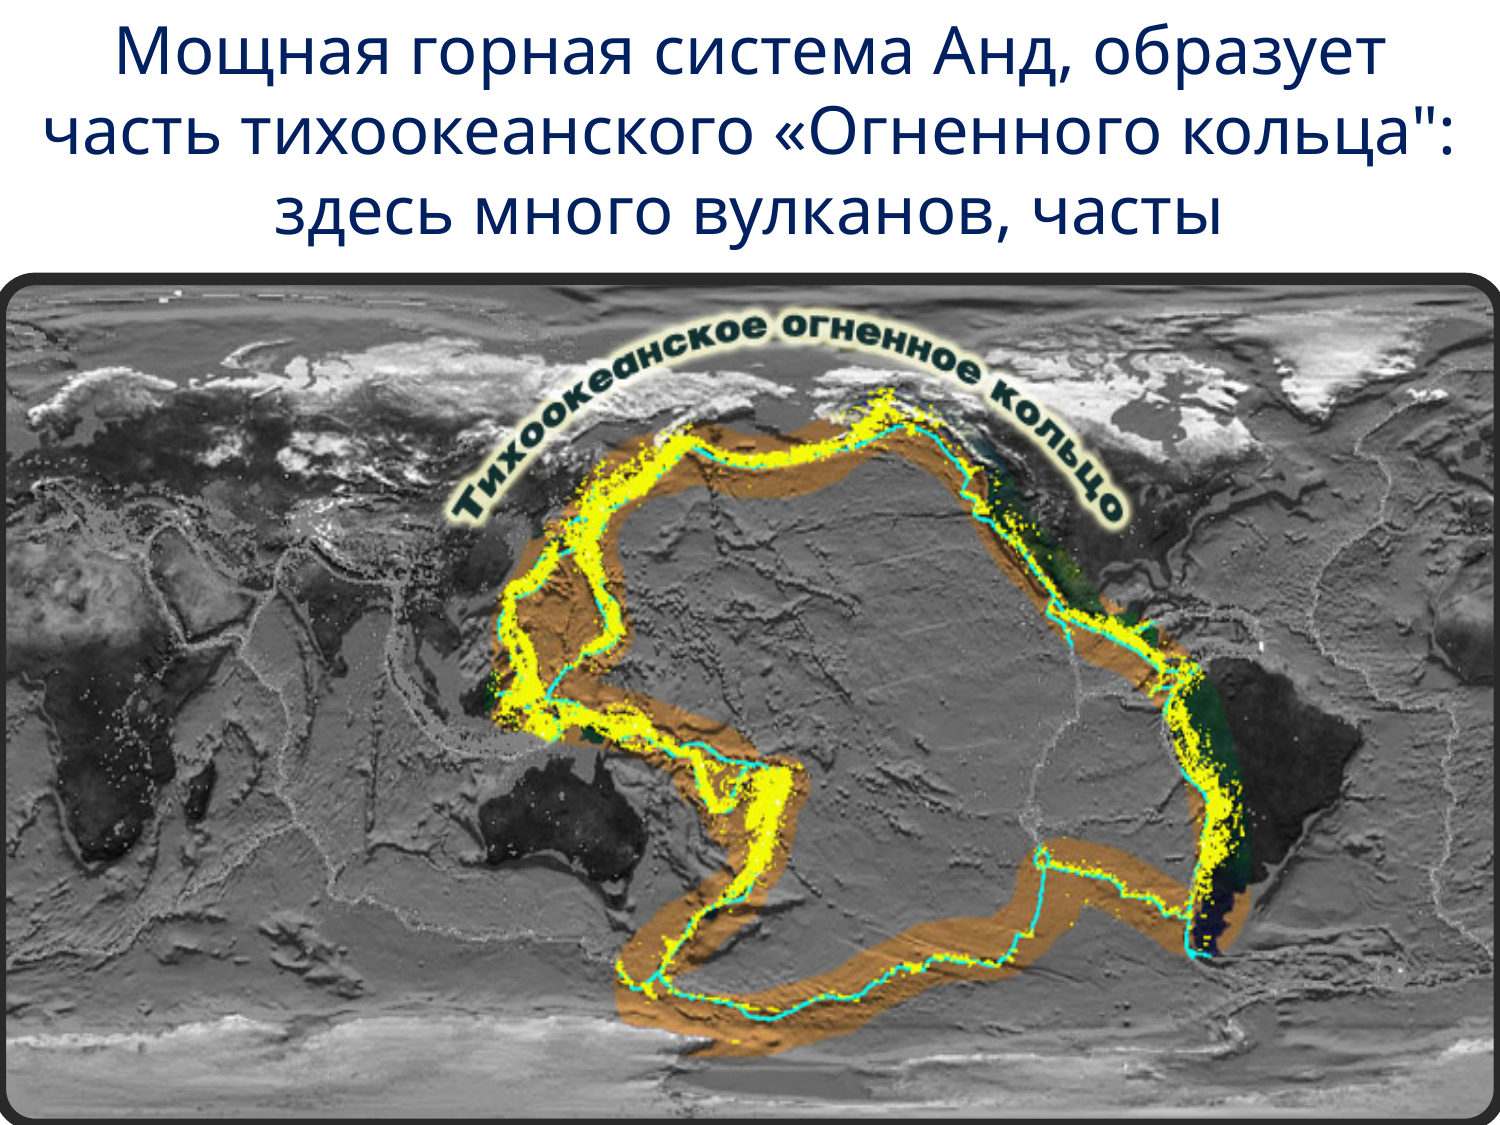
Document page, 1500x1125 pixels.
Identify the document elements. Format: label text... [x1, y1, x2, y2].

picture [0, 278, 1500, 1125]
list Мощная горная система Анд, образует часть тихоокеанского «Огненного кольца": здесь много вулканов, часты землетрясения. [0, 0, 1500, 278]
